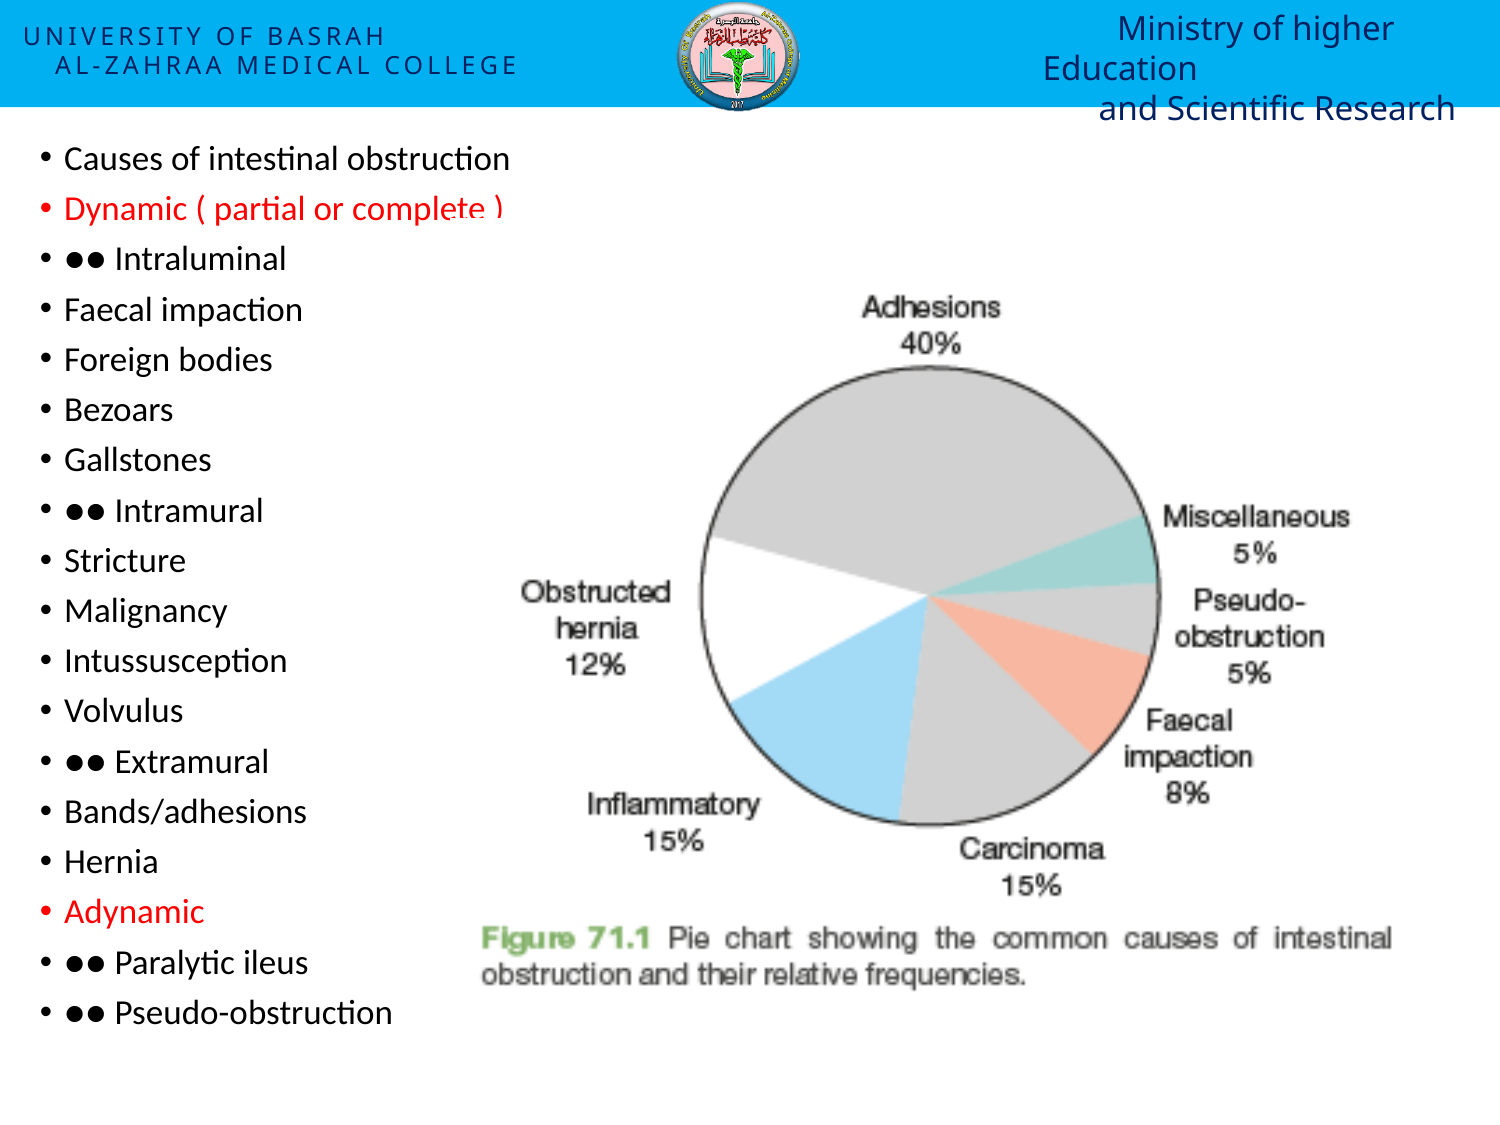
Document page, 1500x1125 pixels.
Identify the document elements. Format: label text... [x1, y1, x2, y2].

text_box Causes of intestinal obstruction Dynamic ( partial or complete ) ●● Intraluminal Faecal impaction Foreign bodies Bezoars Gallstones ●● Intramural Stricture Malignancy Intussusception Volvulus ●● Extramural Bands/adhesions Hernia Adynamic ●● Paralytic ileus ●● Pseudo-obstruction [24, 132, 1397, 1042]
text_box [0, 0, 1500, 113]
picture [449, 218, 1453, 1033]
